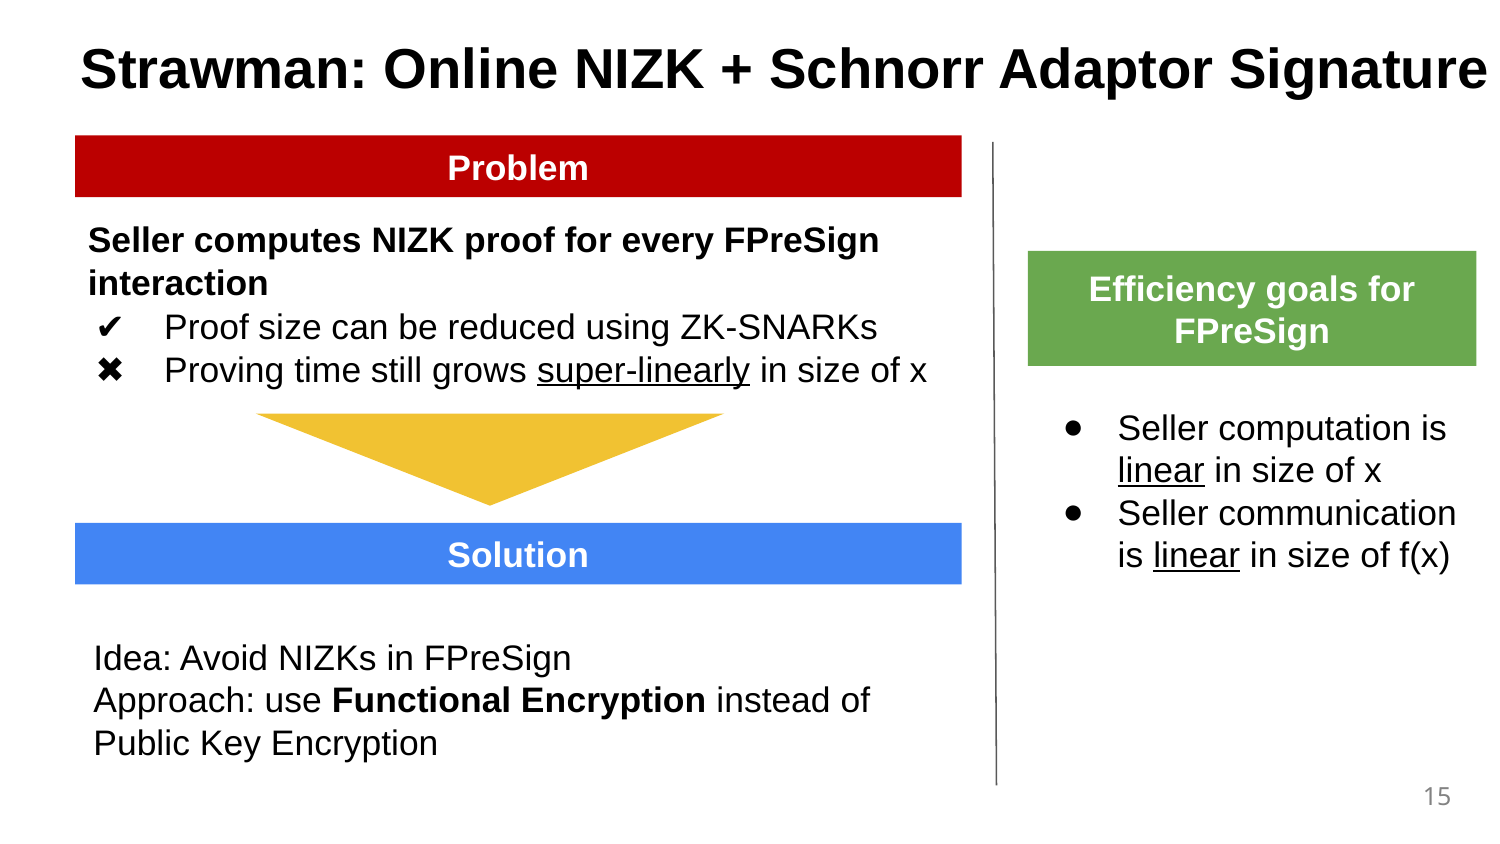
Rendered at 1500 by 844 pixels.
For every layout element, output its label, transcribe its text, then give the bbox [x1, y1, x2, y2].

text_box Seller computation is linear in size of x Seller communication is linear in size of f(x) [1027, 389, 1477, 593]
text_box Problem [75, 135, 962, 198]
text_box Solution [75, 522, 962, 585]
list Strawman: Online NIZK + Schnorr Adaptor Signature [75, 0, 1500, 314]
text_box Idea: Avoid NIZKs in FPreSign Approach: use Functional Encryption instead of Public Key Encryption [78, 619, 965, 712]
slide_number ‹#› [1413, 546, 1457, 844]
text_box Seller computes NIZK proof for every FPreSign interaction [72, 202, 960, 318]
text_box [255, 413, 725, 506]
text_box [992, 141, 997, 786]
text_box ✔ Proof size can be reduced using ZK-SNARKs ✖ Proving time still grows super-linearly in size of x [80, 289, 962, 405]
text_box Efficiency goals for FPreSign [1027, 250, 1477, 366]
